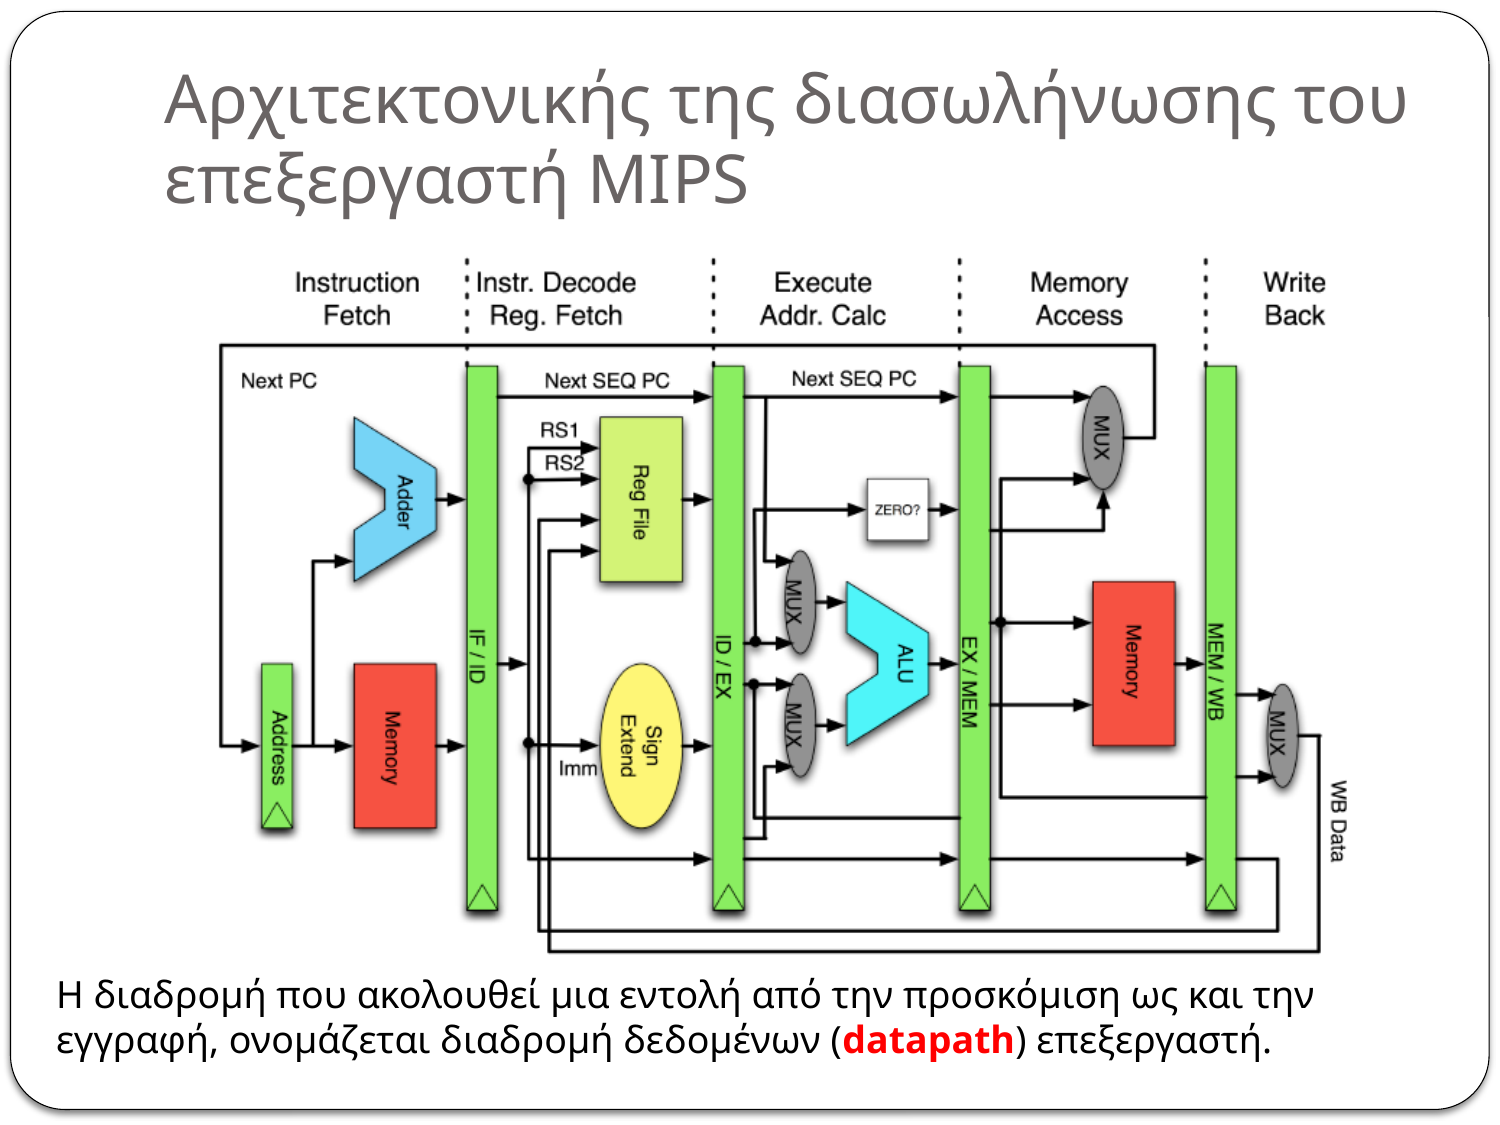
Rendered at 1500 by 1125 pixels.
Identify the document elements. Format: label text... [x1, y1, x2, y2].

text_box Η διαδρομή που ακολουθεί μια εντολή από την προσκόμιση ως και την εγγραφή, ονομάζεται διαδρομή δεδομένων (datapath) επεξεργαστή. [41, 964, 1400, 1069]
title Αρχιτεκτονικής της διασωλήνωσης του επεξεργαστή MIPS [150, 45, 1425, 233]
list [201, 237, 1374, 988]
